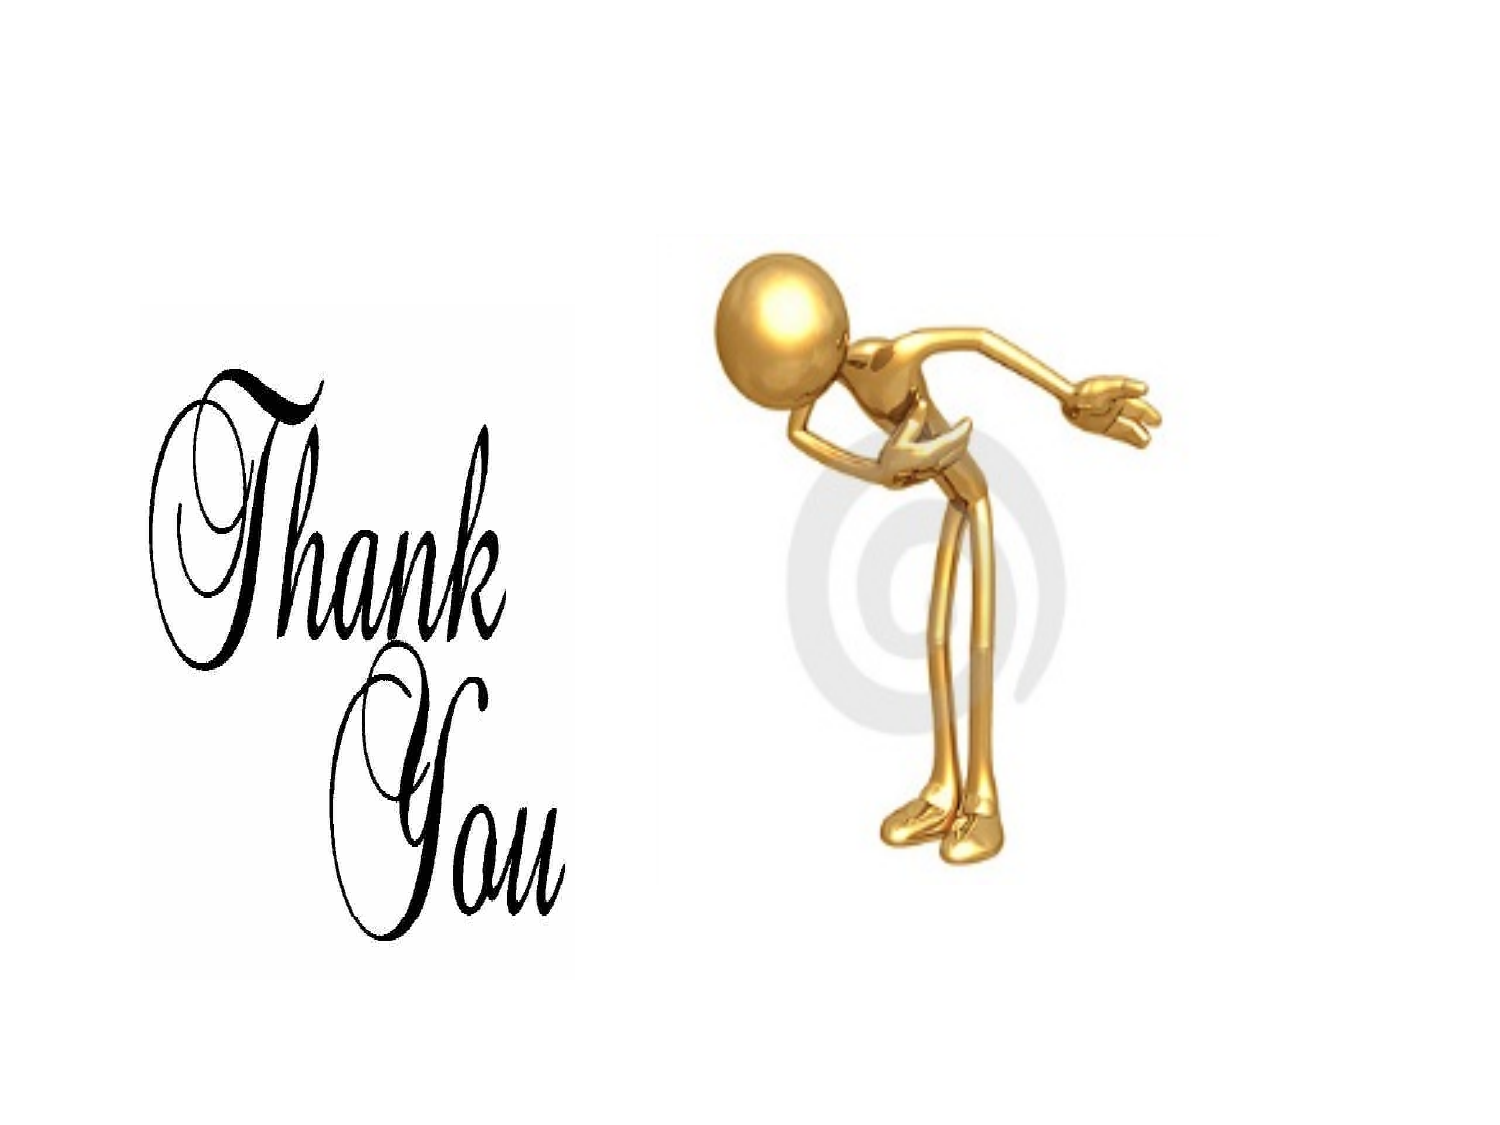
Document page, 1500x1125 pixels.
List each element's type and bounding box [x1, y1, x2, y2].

picture [140, 304, 575, 980]
list [655, 234, 1219, 885]
